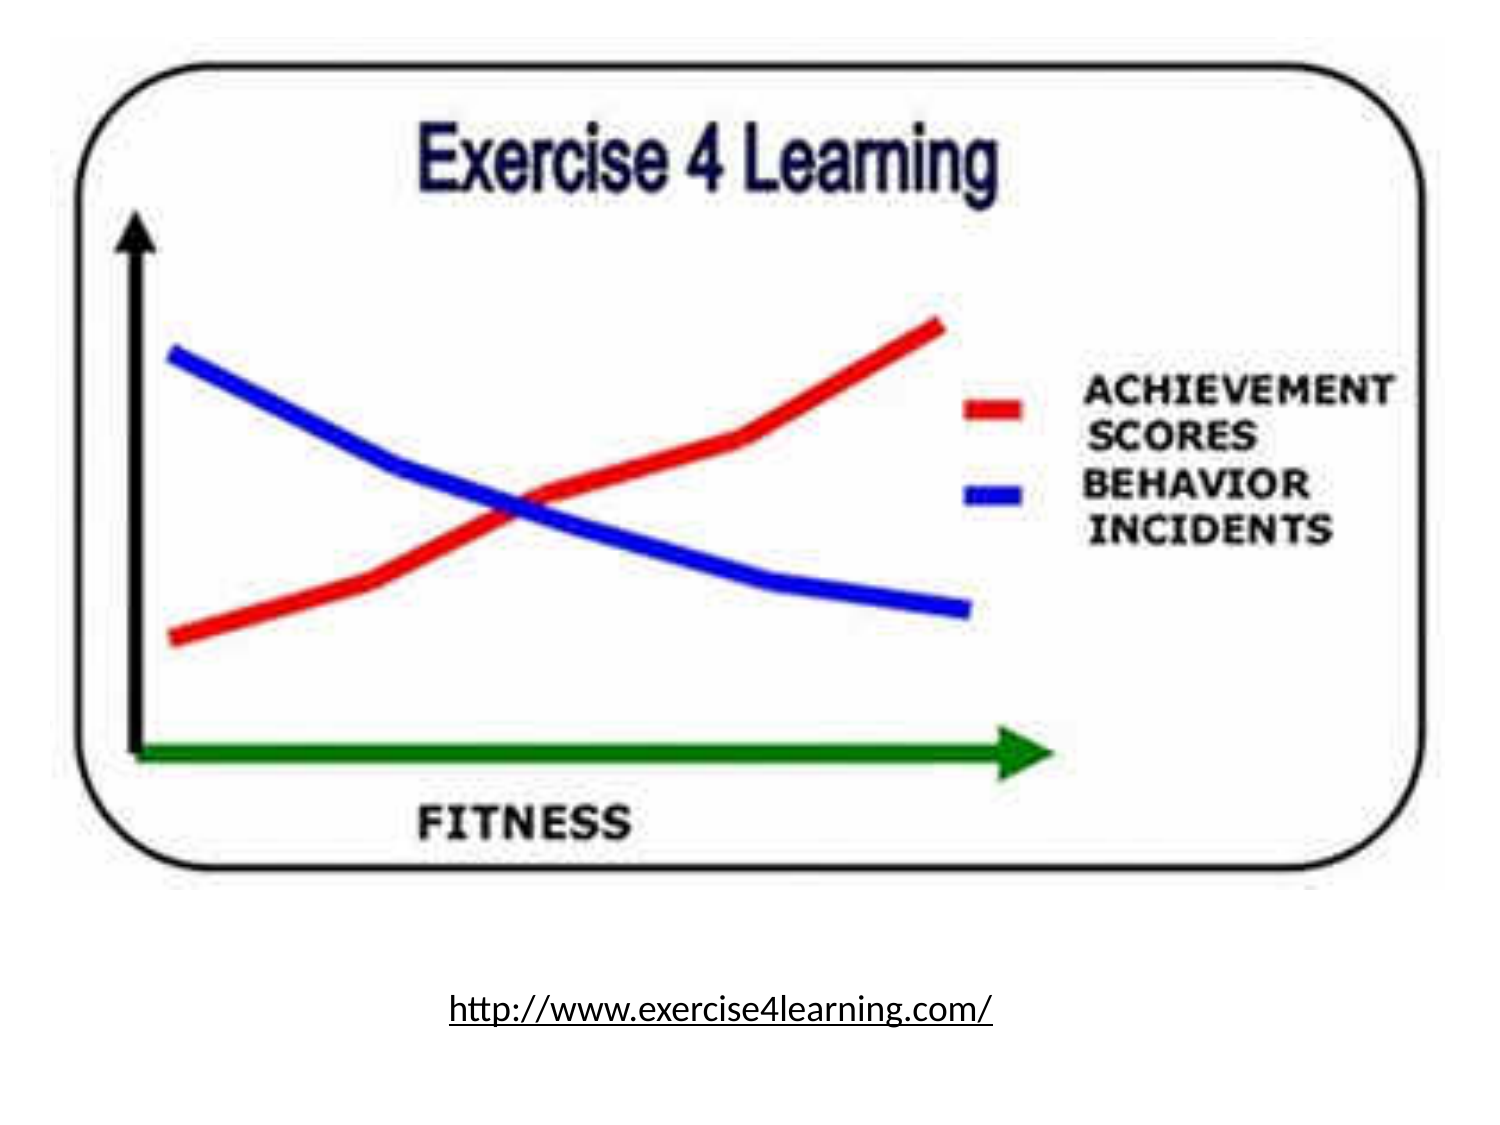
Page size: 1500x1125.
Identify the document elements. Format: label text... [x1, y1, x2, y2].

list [49, 37, 1445, 890]
title http://www.exercise4learning.com/ [50, 912, 1400, 1100]
